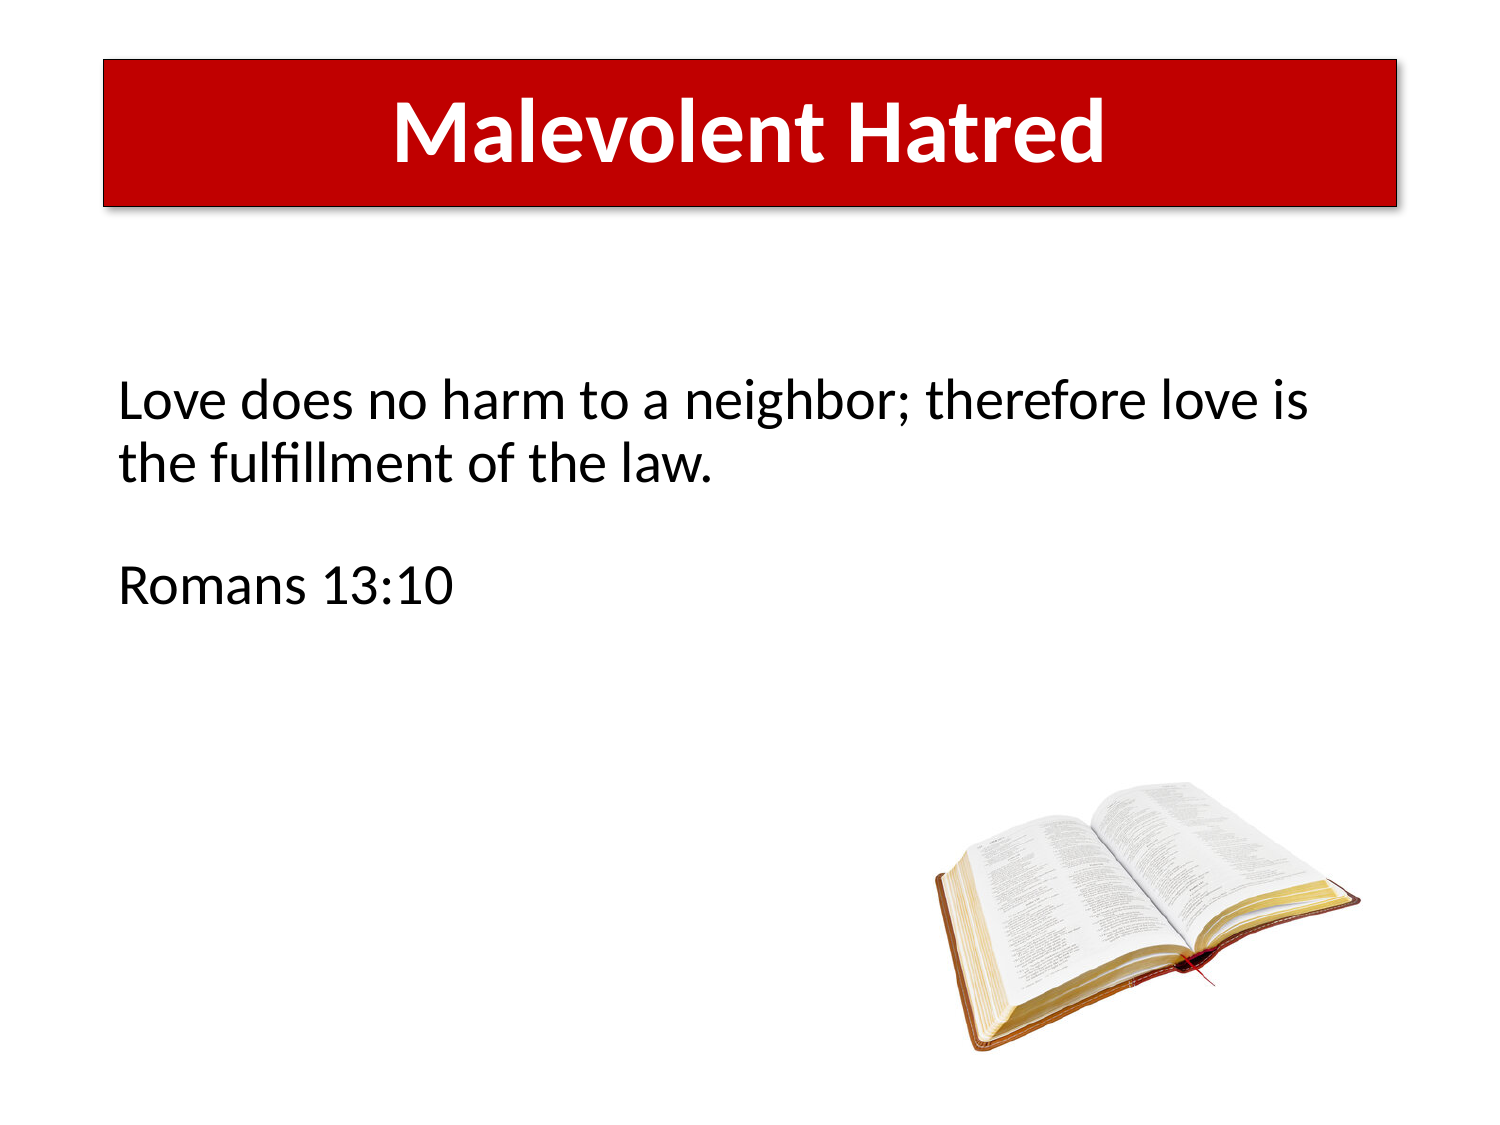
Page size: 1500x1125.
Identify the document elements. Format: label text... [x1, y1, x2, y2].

title Malevolent Hatred [103, 59, 1397, 207]
list Love does no harm to a neighbor; therefore love is the fulfillment of the law. Romans 13:10 [103, 270, 1397, 1014]
picture [886, 736, 1397, 1077]
